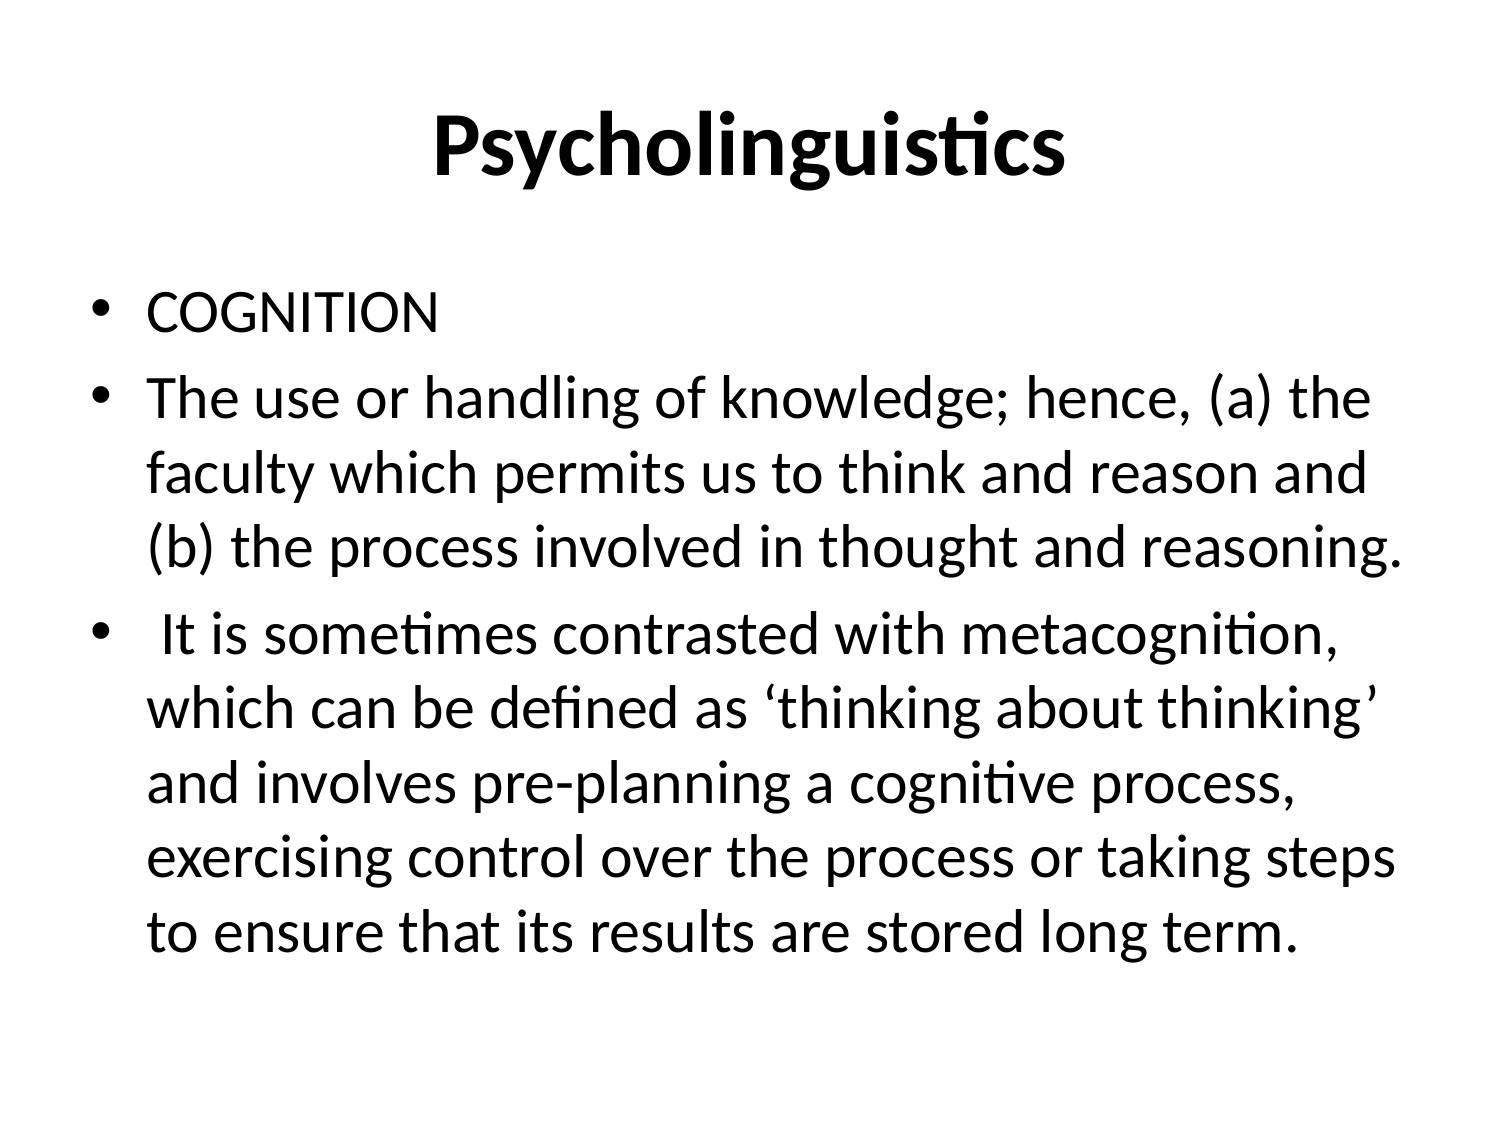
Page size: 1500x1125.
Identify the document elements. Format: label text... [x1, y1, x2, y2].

title Psycholinguistics [75, 45, 1425, 233]
list COGNITION The use or handling of knowledge; hence, (a) the faculty which permits us to think and reason and (b) the process involved in thought and reasoning. It is sometimes contrasted with metacognition, which can be defined as ‘thinking about thinking’ and involves pre-planning a cognitive process, exercising control over the process or taking steps to ensure that its results are stored long term. [75, 262, 1425, 1005]
